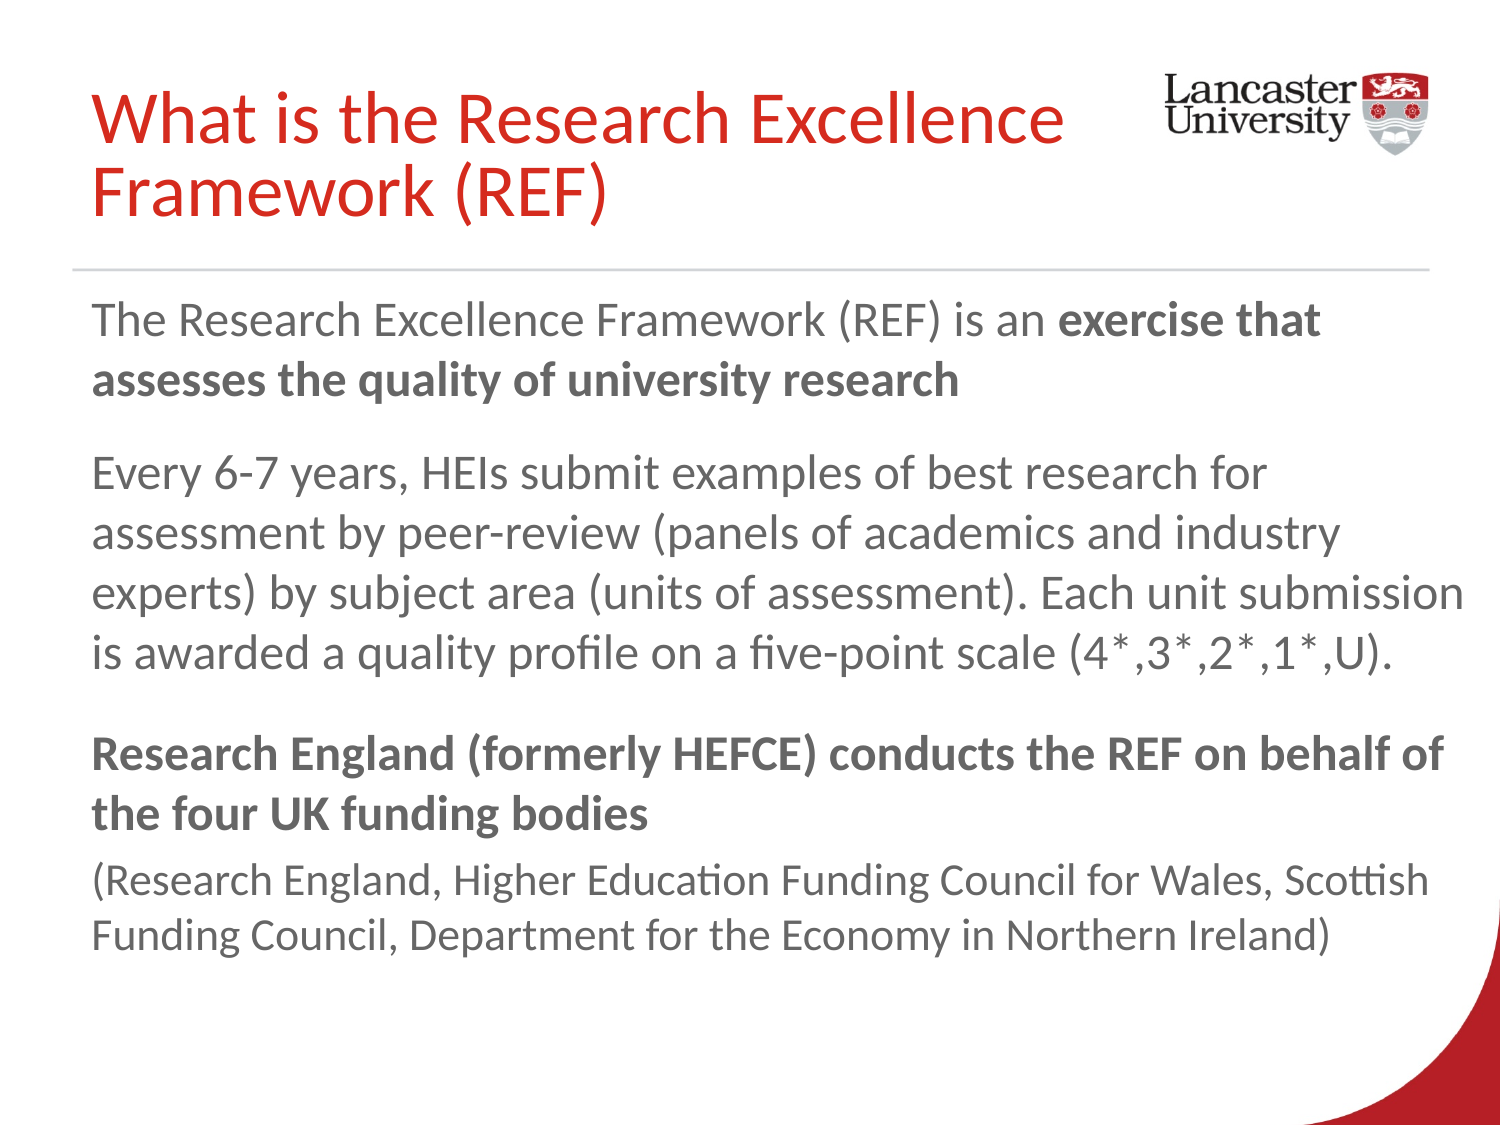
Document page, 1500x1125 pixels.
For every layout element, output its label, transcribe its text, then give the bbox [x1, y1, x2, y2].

picture [0, 0, 1500, 1125]
list The Research Excellence Framework (REF) is an exercise that assesses the quality of university research Every 6-7 years, HEIs submit examples of best research for assessment by peer-review (panels of academics and industry experts) by subject area (units of assessment). Each unit submission is awarded a quality profile on a five-point scale (4*,3*,2*,1*,U). Research England (formerly HEFCE) conducts the REF on behalf of the four UK funding bodies (Research England, Higher Education Funding Council for Wales, Scottish Funding Council, Department for the Economy in Northern Ireland) [76, 278, 1483, 1035]
title What is the Research Excellence Framework (REF) [76, 78, 1176, 268]
